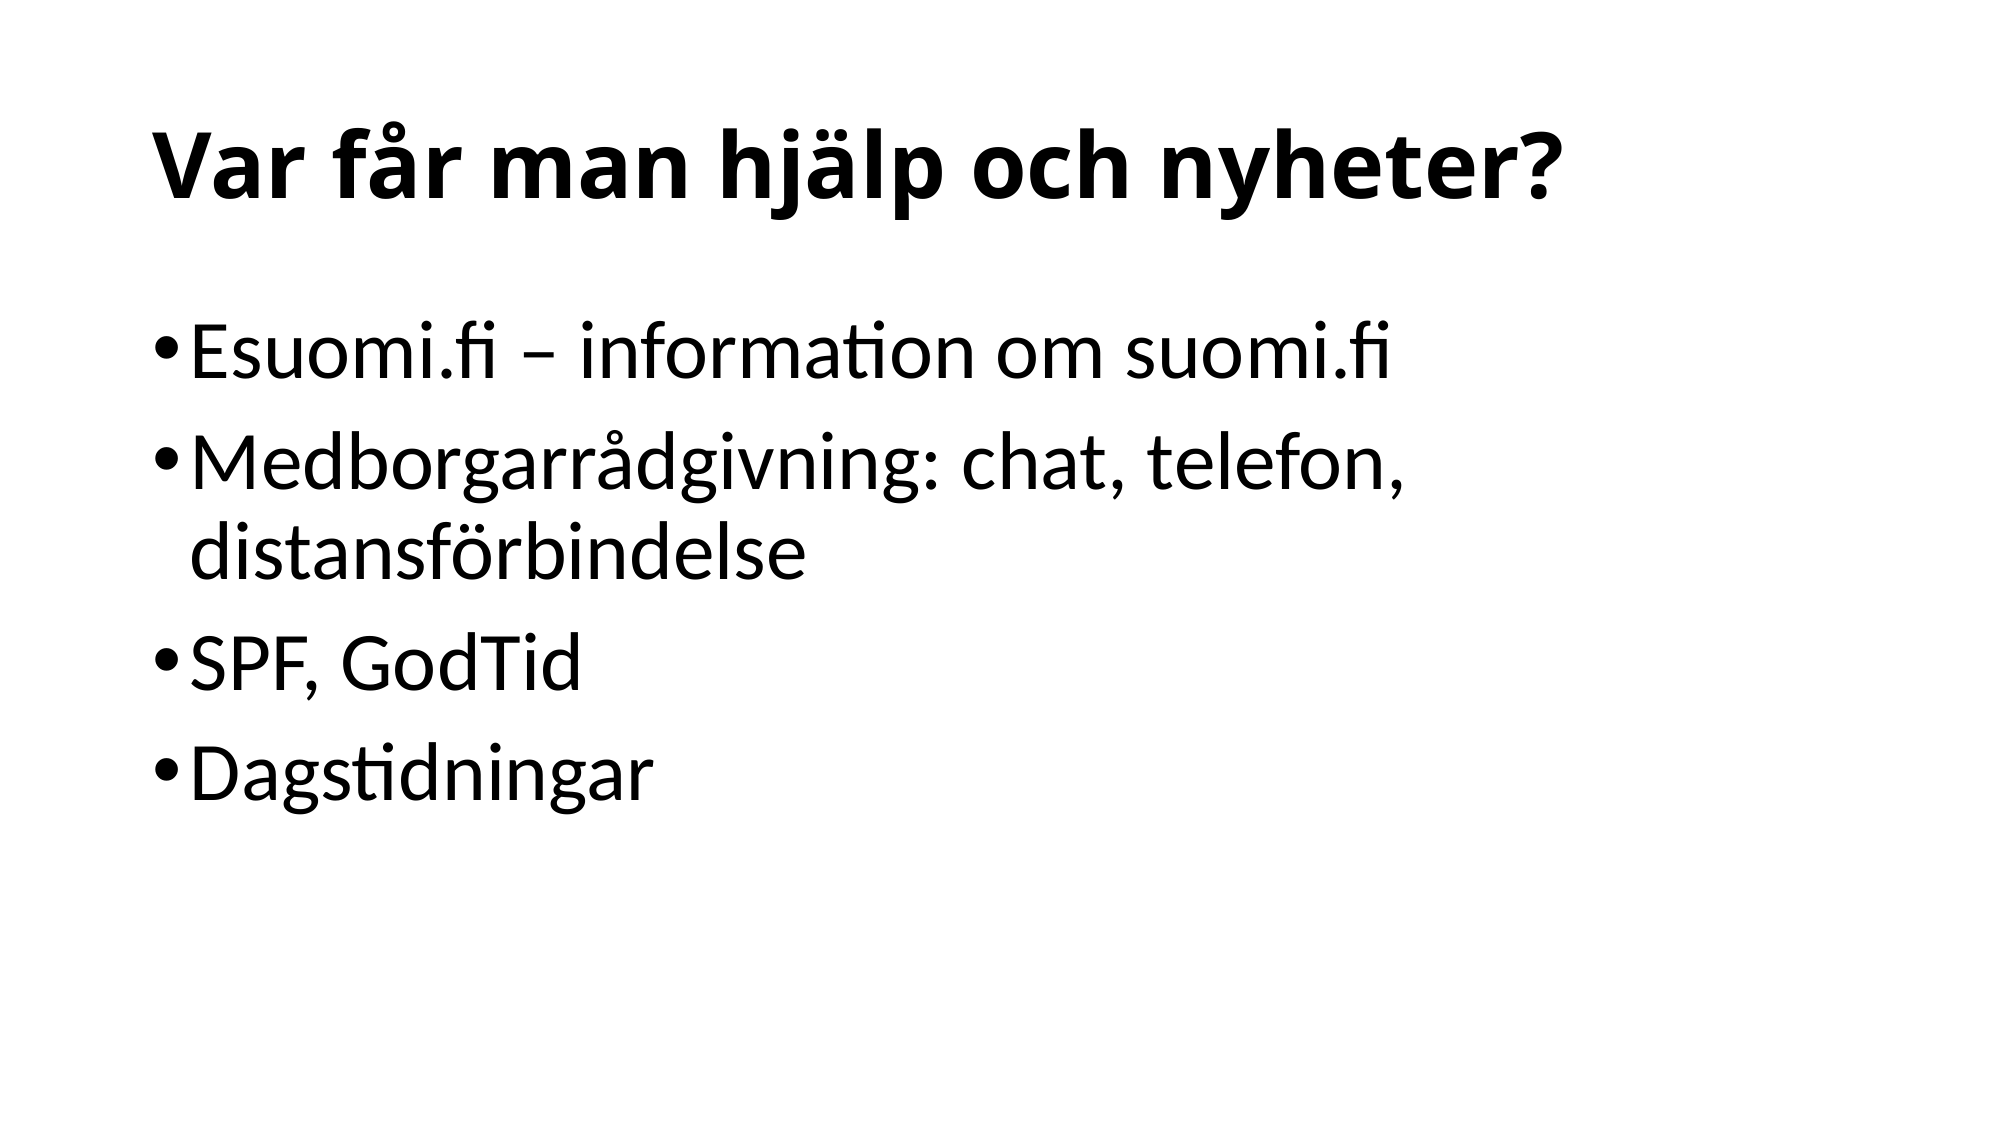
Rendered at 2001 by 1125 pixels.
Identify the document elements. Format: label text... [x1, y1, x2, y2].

list Esuomi.fi – information om suomi.fi Medborgarrådgivning: chat, telefon, distansförbindelse SPF, GodTid Dagstidningar [137, 299, 1863, 1014]
title Var får man hjälp och nyheter? [137, 59, 1863, 278]
